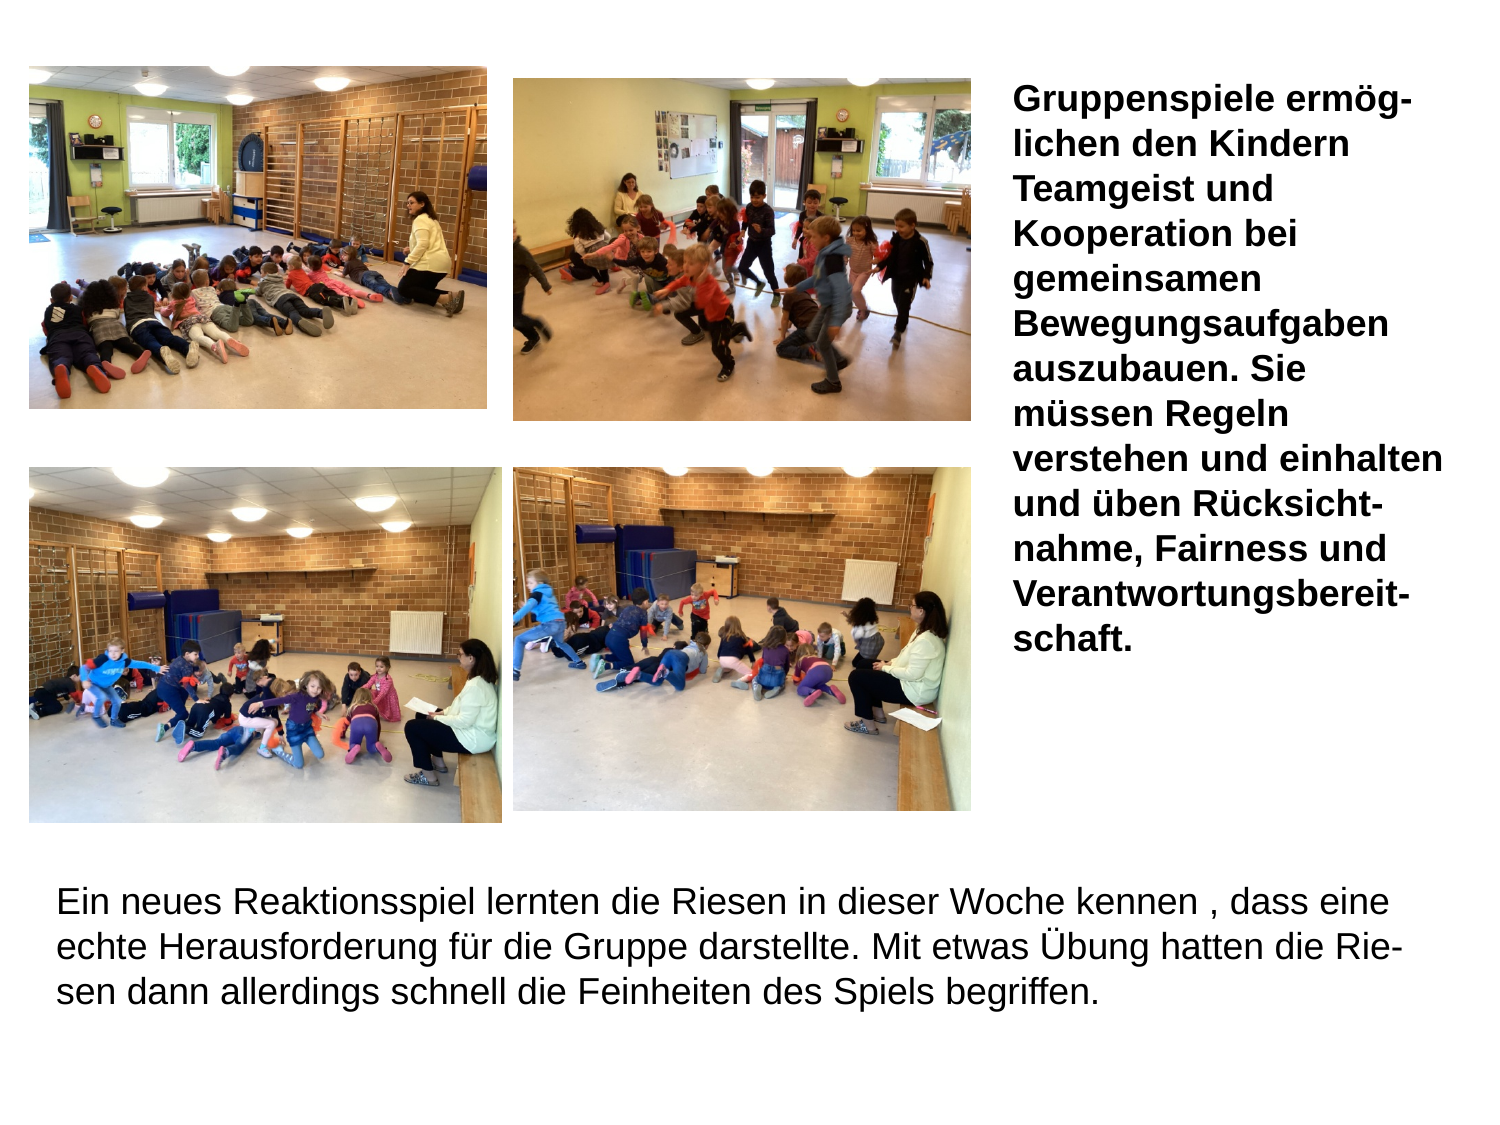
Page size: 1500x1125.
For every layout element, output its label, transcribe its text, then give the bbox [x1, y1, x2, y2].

text_box Gruppenspiele ermög- lichen den Kindern Teamgeist und Kooperation bei gemeinsamen Bewegungsaufgaben auszubauen. Sie müssen Regeln verstehen und einhalten und üben Rücksicht-nahme, Fairness und Verantwortungsbereit-schaft. [998, 66, 1471, 712]
picture [513, 467, 971, 811]
picture [513, 77, 971, 421]
picture [29, 66, 487, 410]
text_box Ein neues Reaktionsspiel lernten die Riesen in dieser Woche kennen , dass eine echte Herausforderung für die Gruppe darstellte. Mit etwas Übung hatten die Rie- sen dann allerdings schnell die Feinheiten des Spiels begriffen. [41, 869, 1447, 1020]
picture [29, 467, 503, 823]
